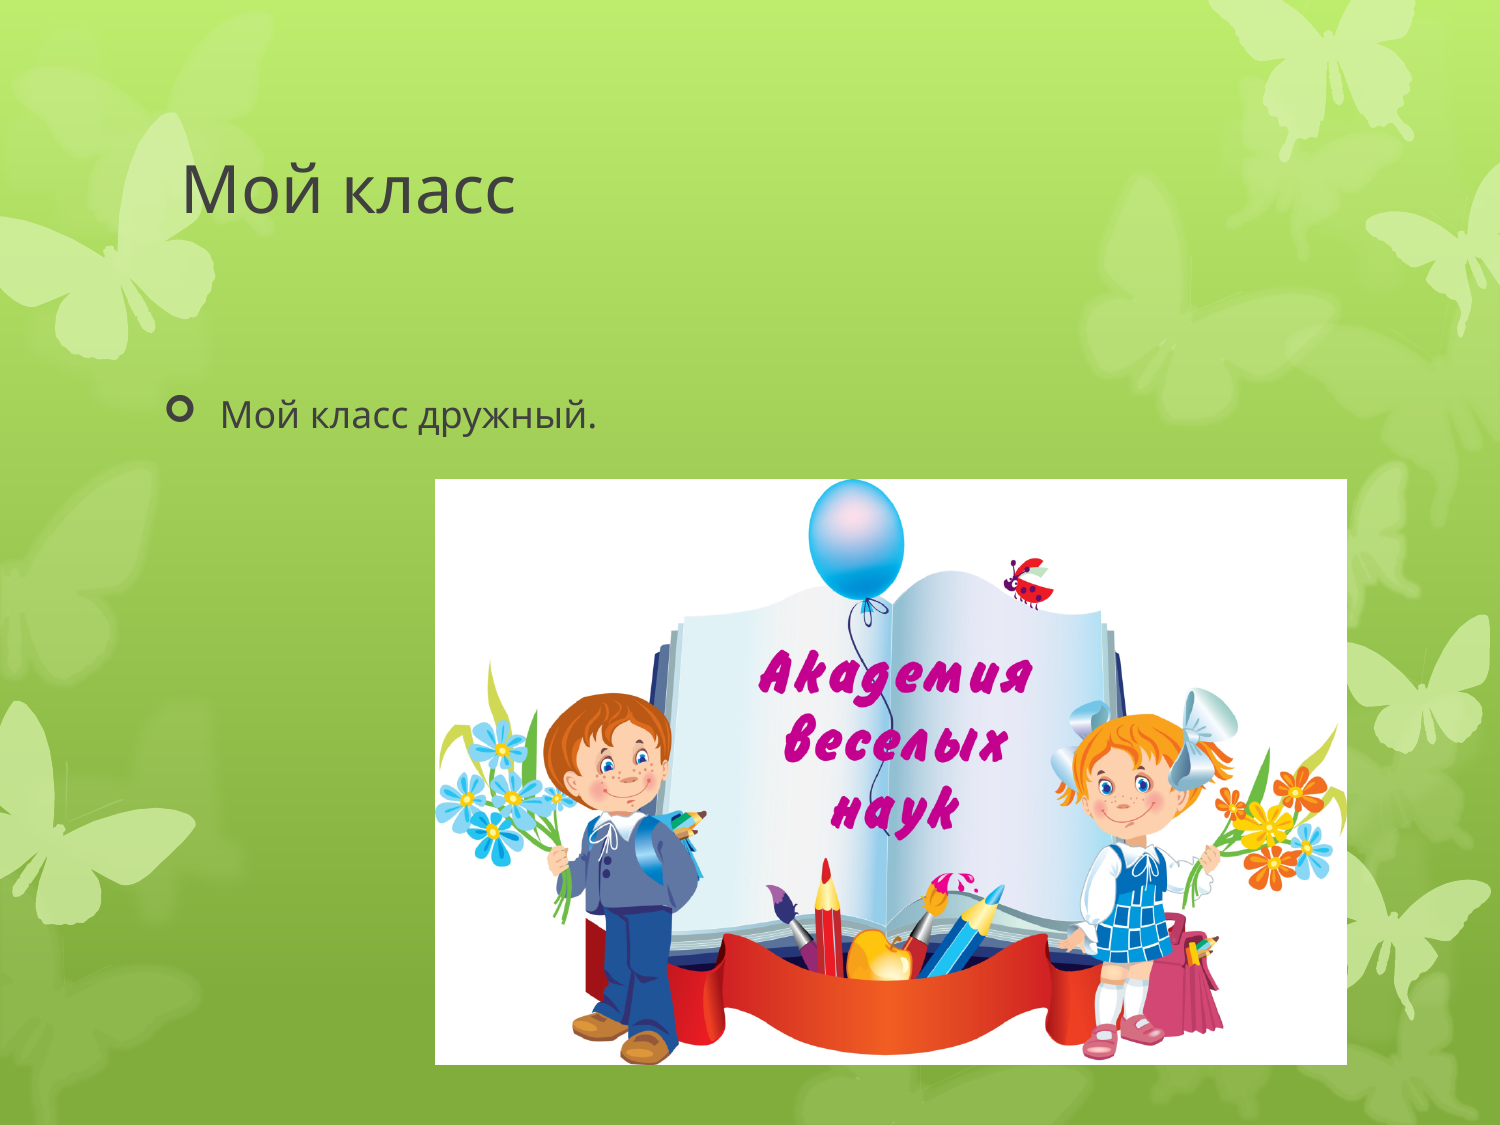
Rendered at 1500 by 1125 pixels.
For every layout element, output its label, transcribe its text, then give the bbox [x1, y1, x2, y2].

picture [434, 479, 1348, 1066]
list Мой класс дружный. [148, 250, 1312, 576]
title Мой класс [165, 110, 1335, 263]
